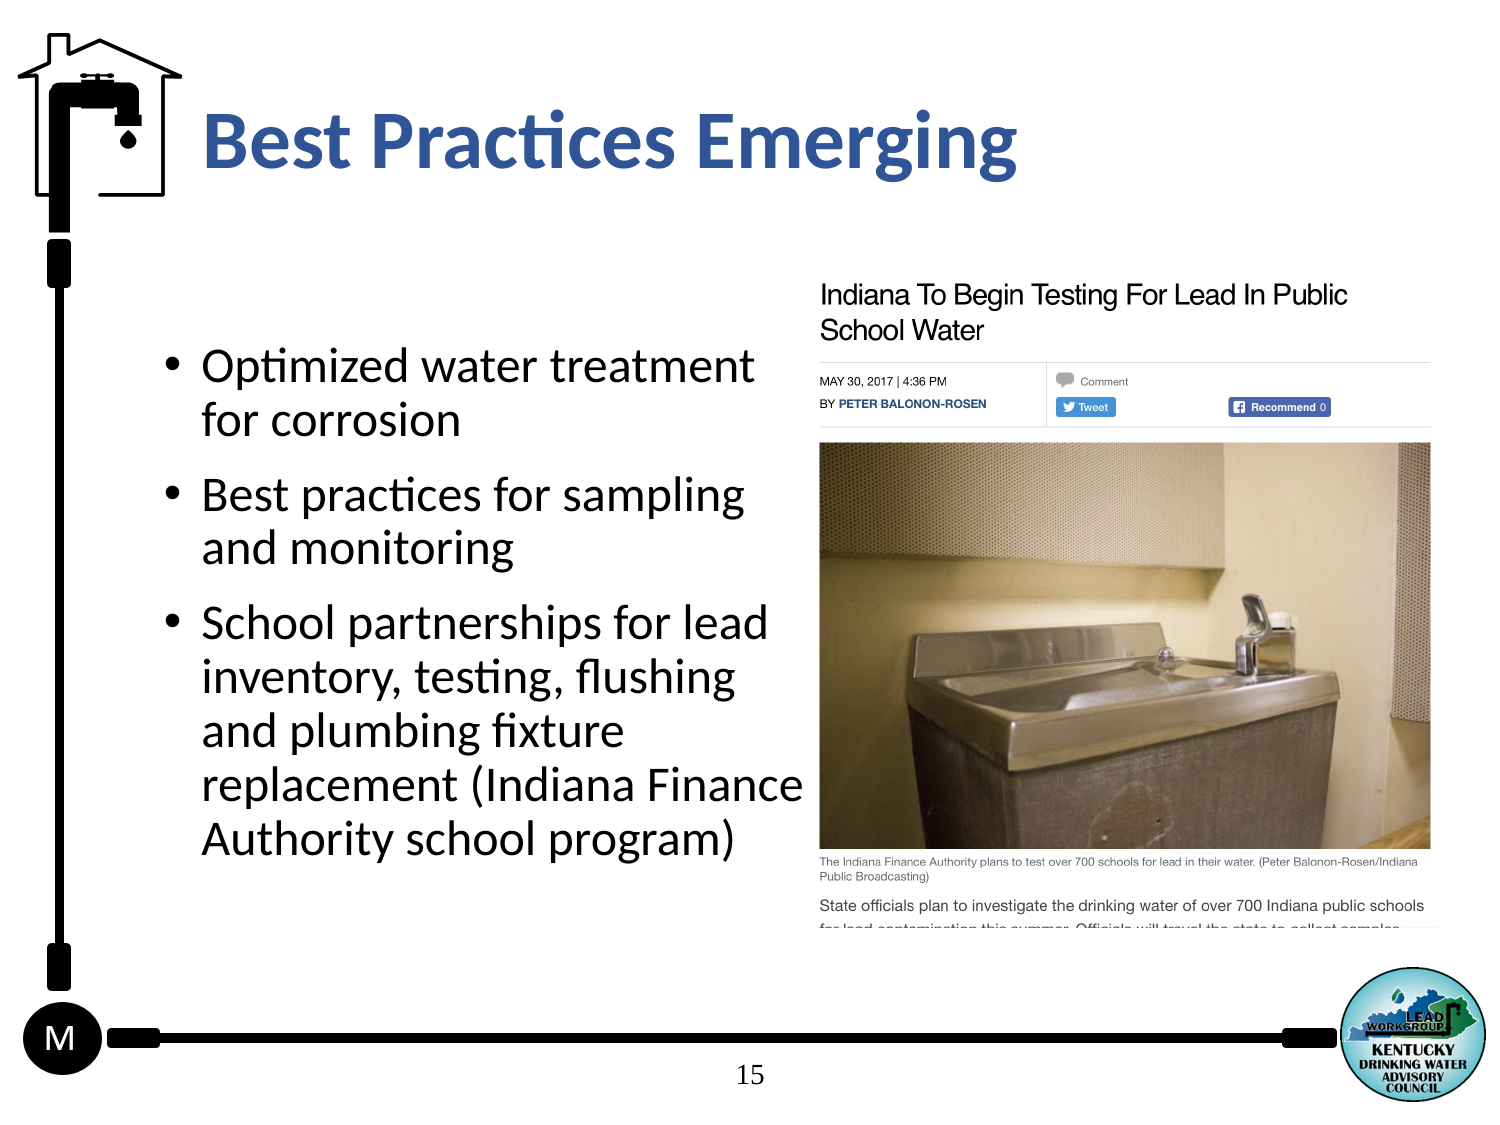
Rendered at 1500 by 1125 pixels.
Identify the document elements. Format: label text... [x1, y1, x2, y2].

footer 15 [496, 1042, 1004, 1103]
list Optimized water treatment for corrosion Best practices for sampling and monitoring School partnerships for lead inventory, testing, flushing and plumbing fixture replacement (Indiana Finance Authority school program) [148, 250, 829, 969]
title Best Practices Emerging [187, 33, 1276, 251]
picture [0, 0, 1500, 1125]
